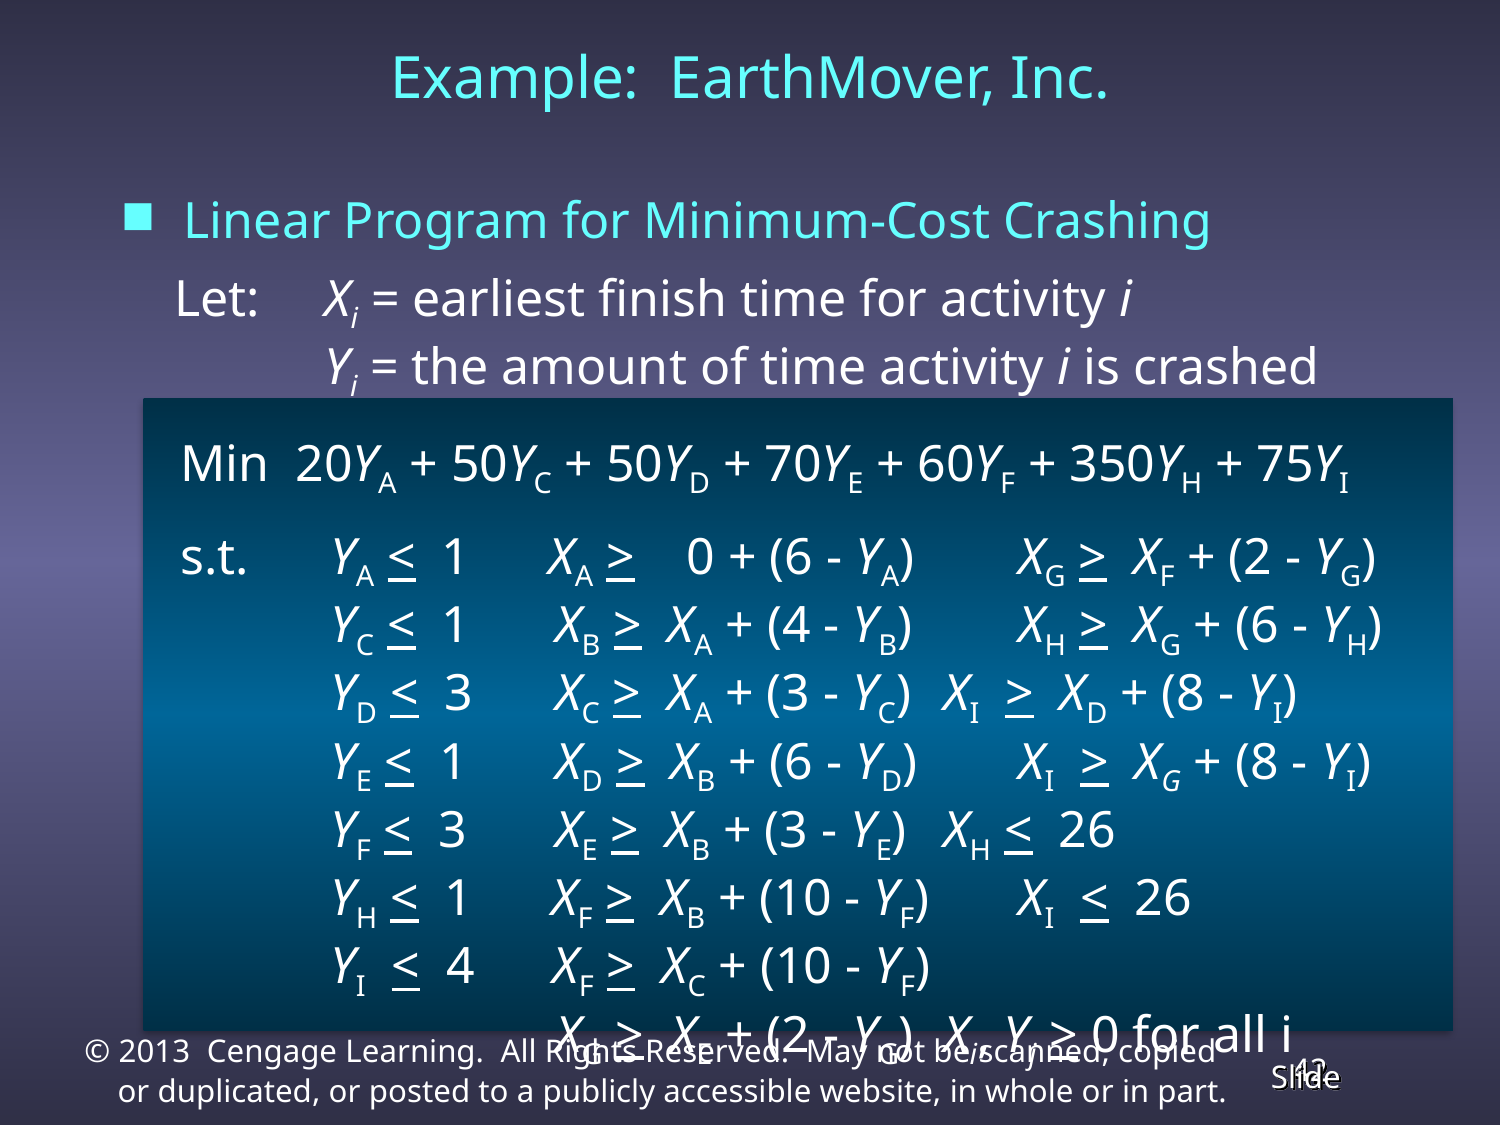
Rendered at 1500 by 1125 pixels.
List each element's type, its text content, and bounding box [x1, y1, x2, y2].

text_box Min 20YA + 50YC + 50YD + 70YE + 60YF + 350YH + 75YI s.t. YA < 1 XA > 0 + (6 - YA) XG > XF + (2 - YG) YC < 1 XB > XA + (4 - YB) XH > XG + (6 - YH) YD < 3 XC > XA + (3 - YC) XI > XD + (8 - YI) YE < 1 XD > XB + (6 - YD) XI > XG + (8 - YI) YF < 3 XE > XB + (3 - YE) XH < 26 YH < 1 XF > XB + (10 - YF) XI < 26 YI < 4 XF > XC + (10 - YF) XG > XE + (2 - YG) Xi, Yj > 0 for all i [90, 423, 1444, 1078]
text_box Example: EarthMover, Inc. [112, 8, 1388, 143]
text_box Linear Program for Minimum-Cost Crashing [112, 181, 1416, 262]
text_box [143, 398, 1453, 1031]
text_box Let: Xi = earliest finish time for activity i Yi = the amount of time activity i is crashed [159, 258, 1348, 410]
